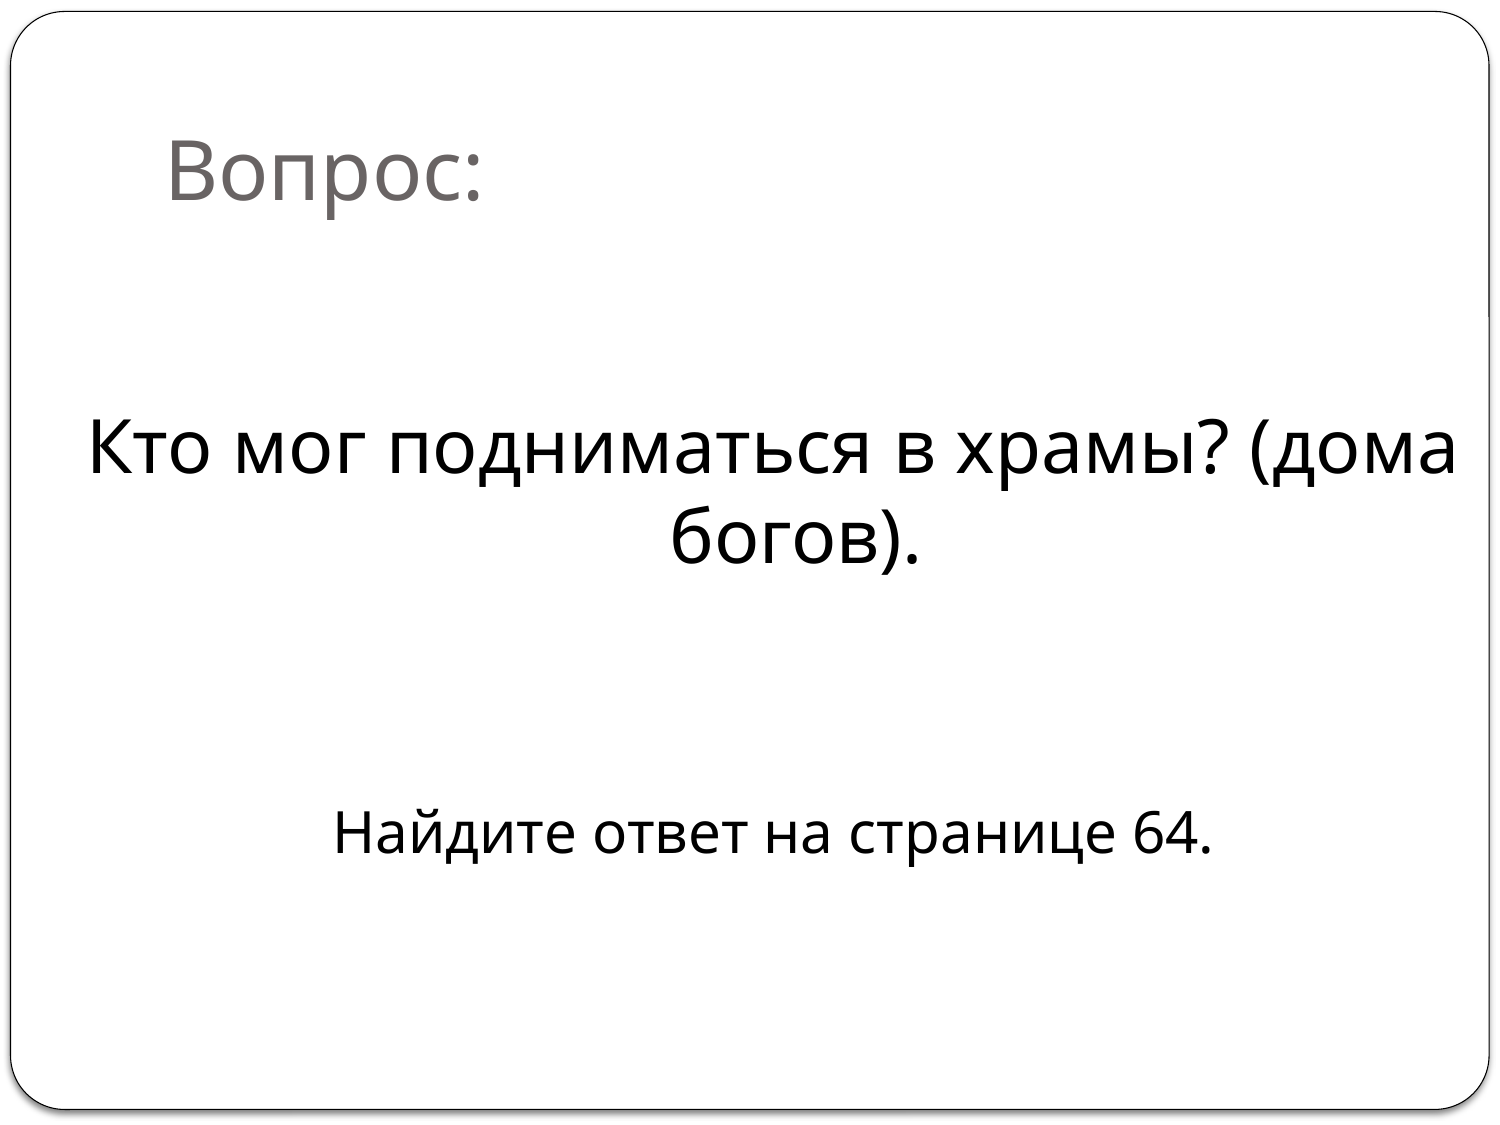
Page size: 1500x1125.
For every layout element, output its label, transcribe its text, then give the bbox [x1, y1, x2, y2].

title Вопрос: [150, 45, 1425, 233]
list Кто мог подниматься в храмы? (дома богов). Найдите ответ на странице 64. [46, 237, 1500, 1079]
